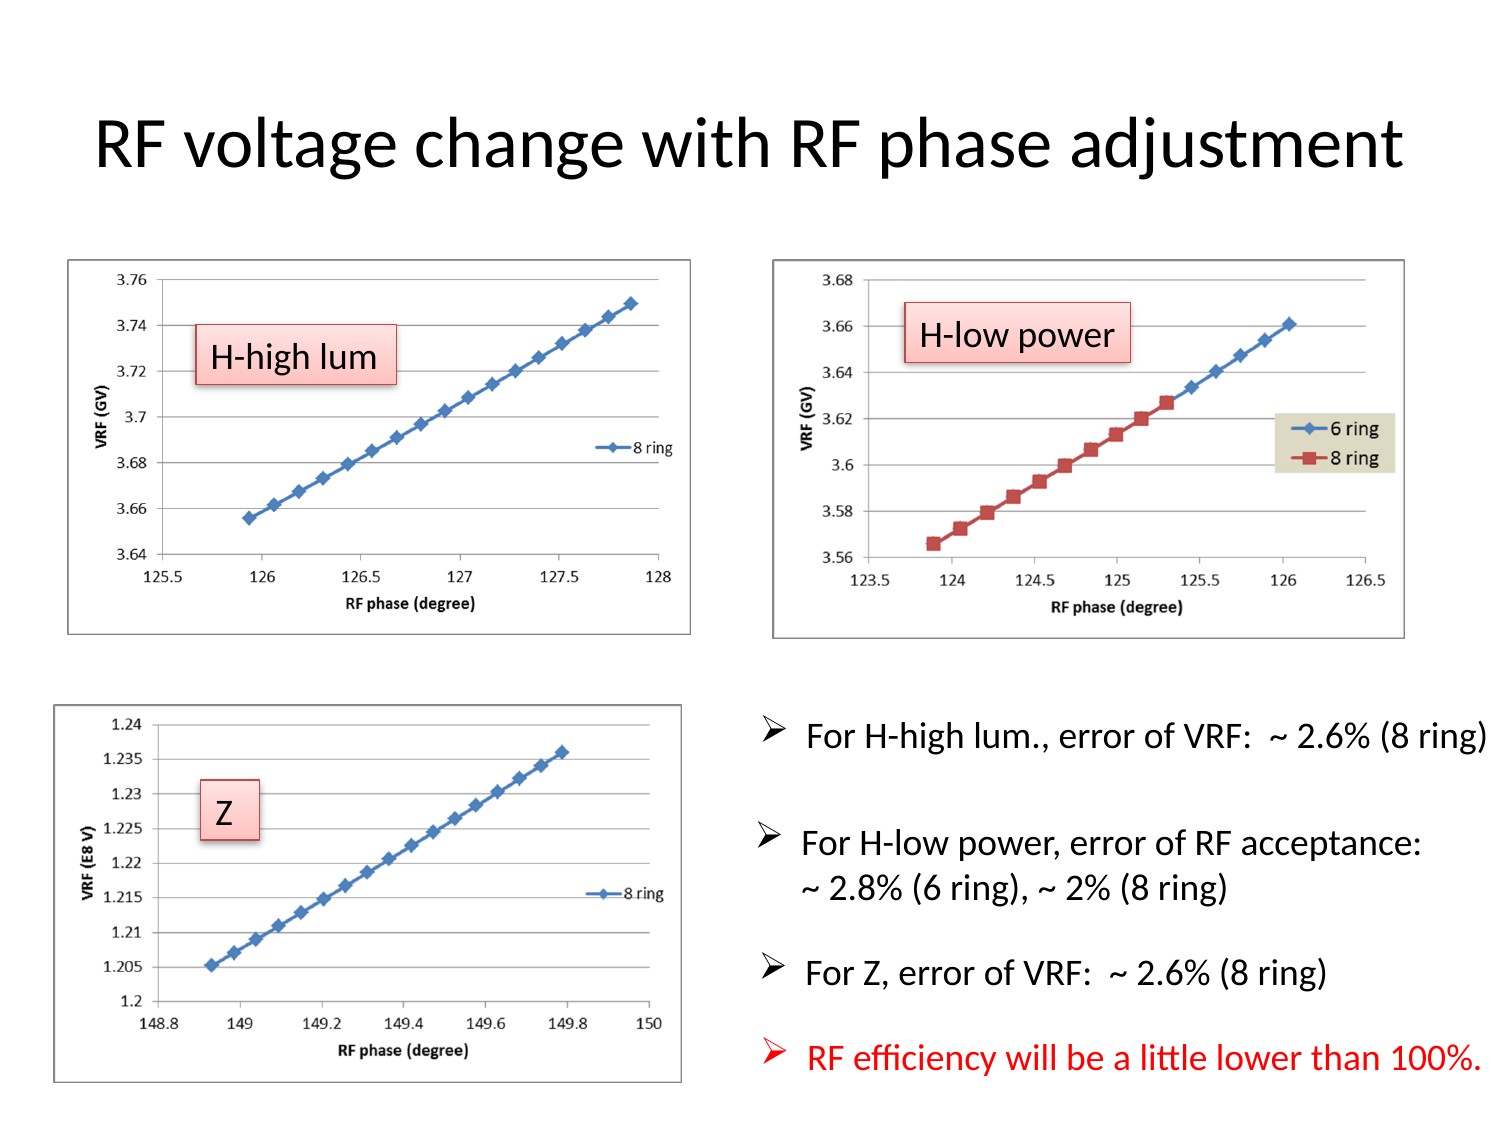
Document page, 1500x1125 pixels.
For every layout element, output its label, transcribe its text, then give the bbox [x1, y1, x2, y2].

text_box For H-high lum., error of VRF: ~ 2.6% (8 ring) [744, 704, 1500, 764]
picture [52, 703, 682, 1083]
picture [67, 258, 692, 635]
text_box For H-low power, error of RF acceptance: ~ 2.8% (6 ring), ~ 2% (8 ring) [739, 810, 1455, 915]
picture [772, 259, 1406, 640]
text_box For Z, error of VRF: ~ 2.6% (8 ring) [743, 940, 1344, 1001]
text_box RF efficiency will be a little lower than 100%. [745, 1026, 1499, 1086]
title RF voltage change with RF phase adjustment [75, 45, 1425, 233]
